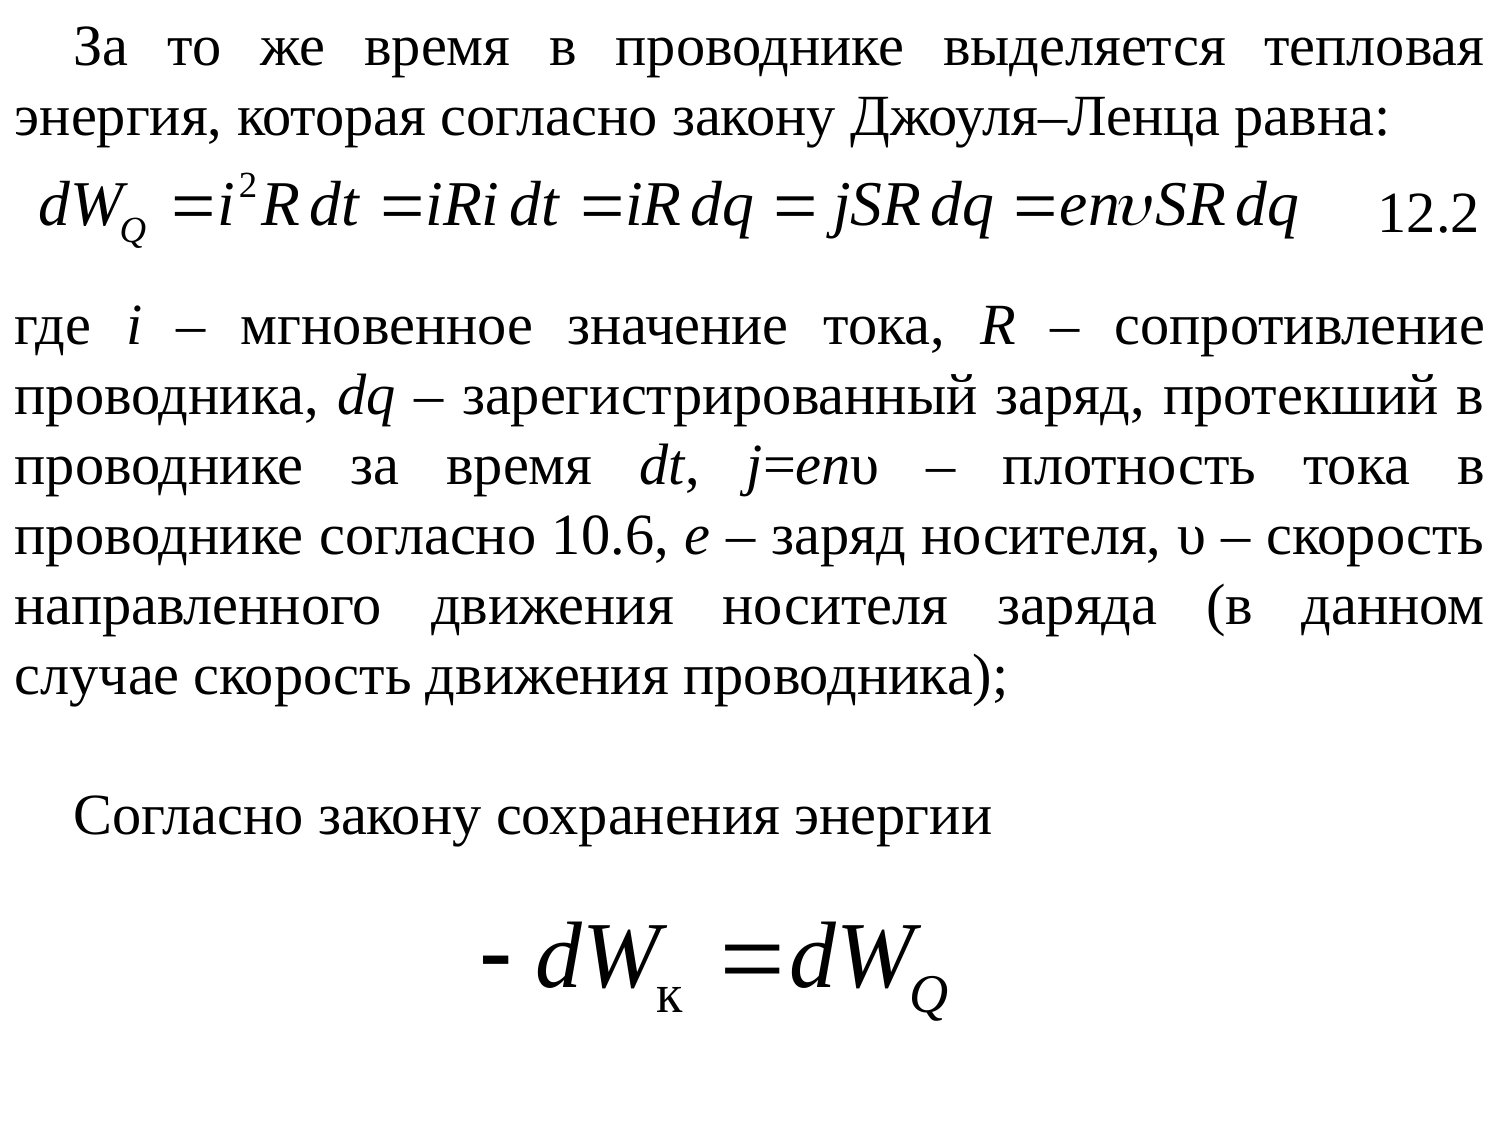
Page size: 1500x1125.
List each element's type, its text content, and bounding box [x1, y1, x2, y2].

text_box За то же время в проводнике выделяется тепловая энергия, которая согласно закону Джоуля–Ленца равна: [0, 1, 1500, 155]
text_box 12.2 [1362, 166, 1495, 252]
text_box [466, 893, 967, 1043]
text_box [29, 156, 1313, 263]
text_box где i – мгновенное значение тока, R – сопротивление проводника, dq – зарегистрированный заряд, протекший в проводнике за время dt, j=enυ – плотность тока в проводнике согласно 10.6, e – заряд носителя, υ – скорость направленного движения носителя заряда (в данном случае скорость движения проводника); Согласно закону сохранения энергии [0, 278, 1500, 854]
